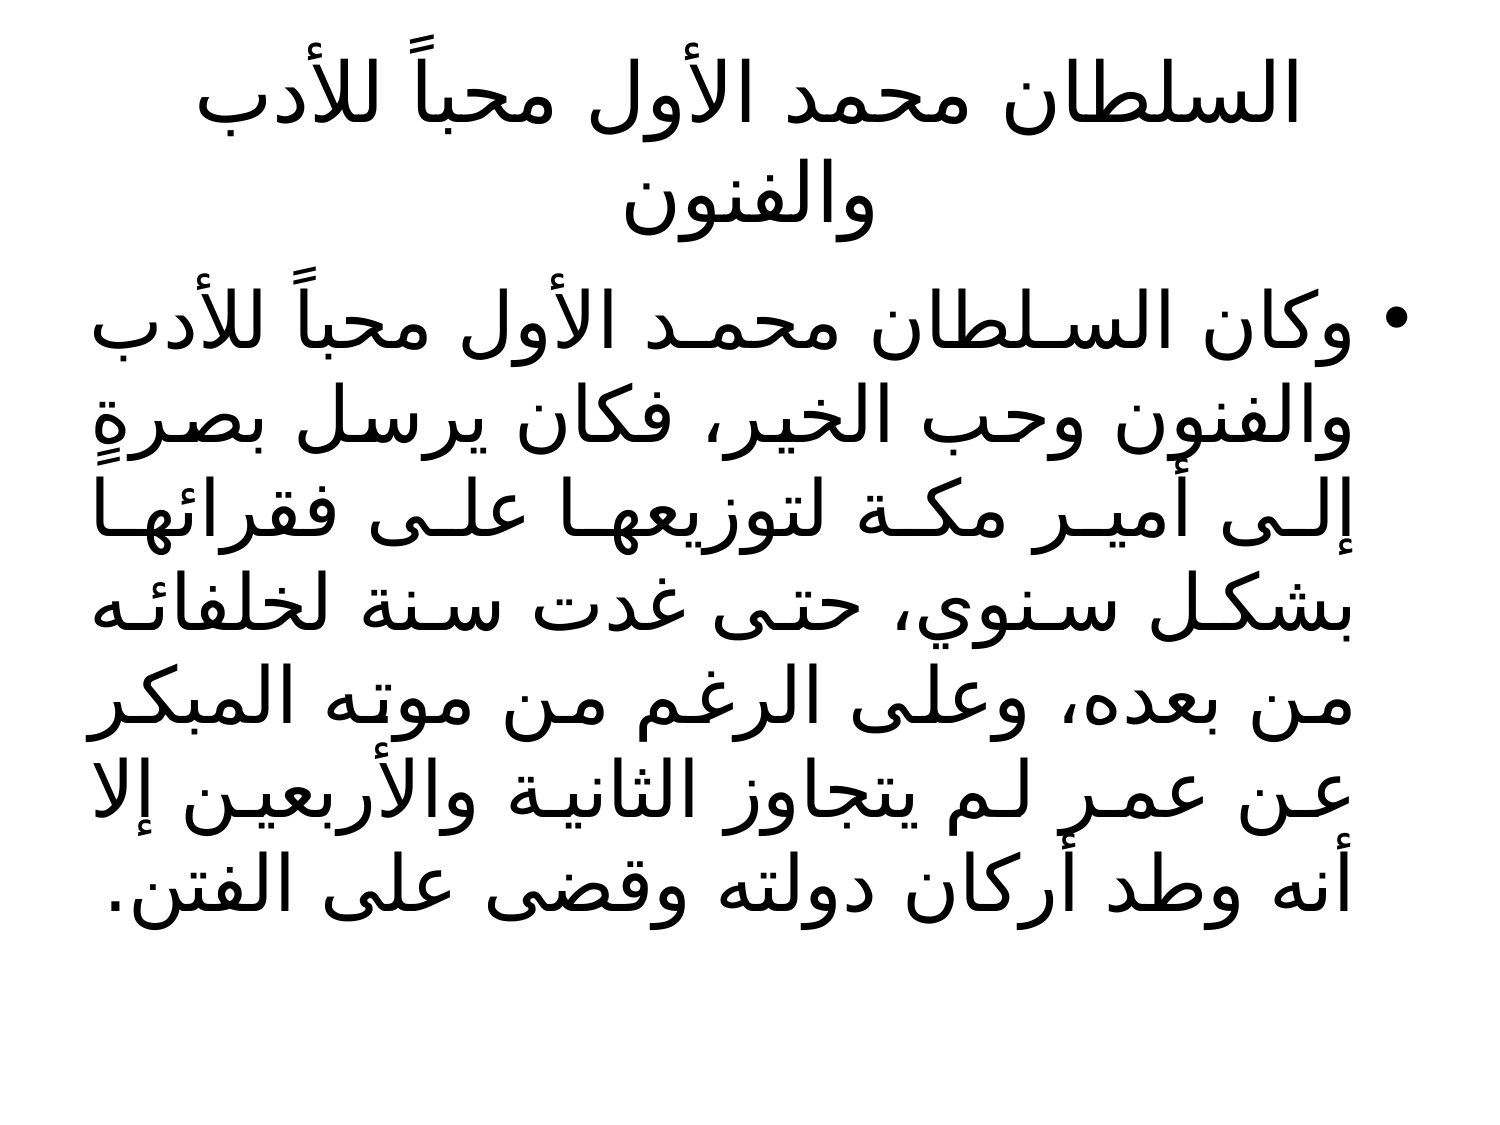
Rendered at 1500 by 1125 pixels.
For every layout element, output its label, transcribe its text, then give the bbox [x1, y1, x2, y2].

title السلطان محمد الأول محباً للأدب والفنون [75, 45, 1425, 233]
list وكان السلطان محمد الأول محباً للأدب والفنون وحب الخير، فكان يرسل بصرةٍ إلى أمير مكة لتوزيعها على فقرائها بشكل سنوي، حتى غدت سنة لخلفائه من بعده، وعلى الرغم من موته المبكر عن عمر لم يتجاوز الثانية والأربعين إلا أنه وطد أركان دولته وقضى على الفتن. [75, 262, 1425, 1005]
